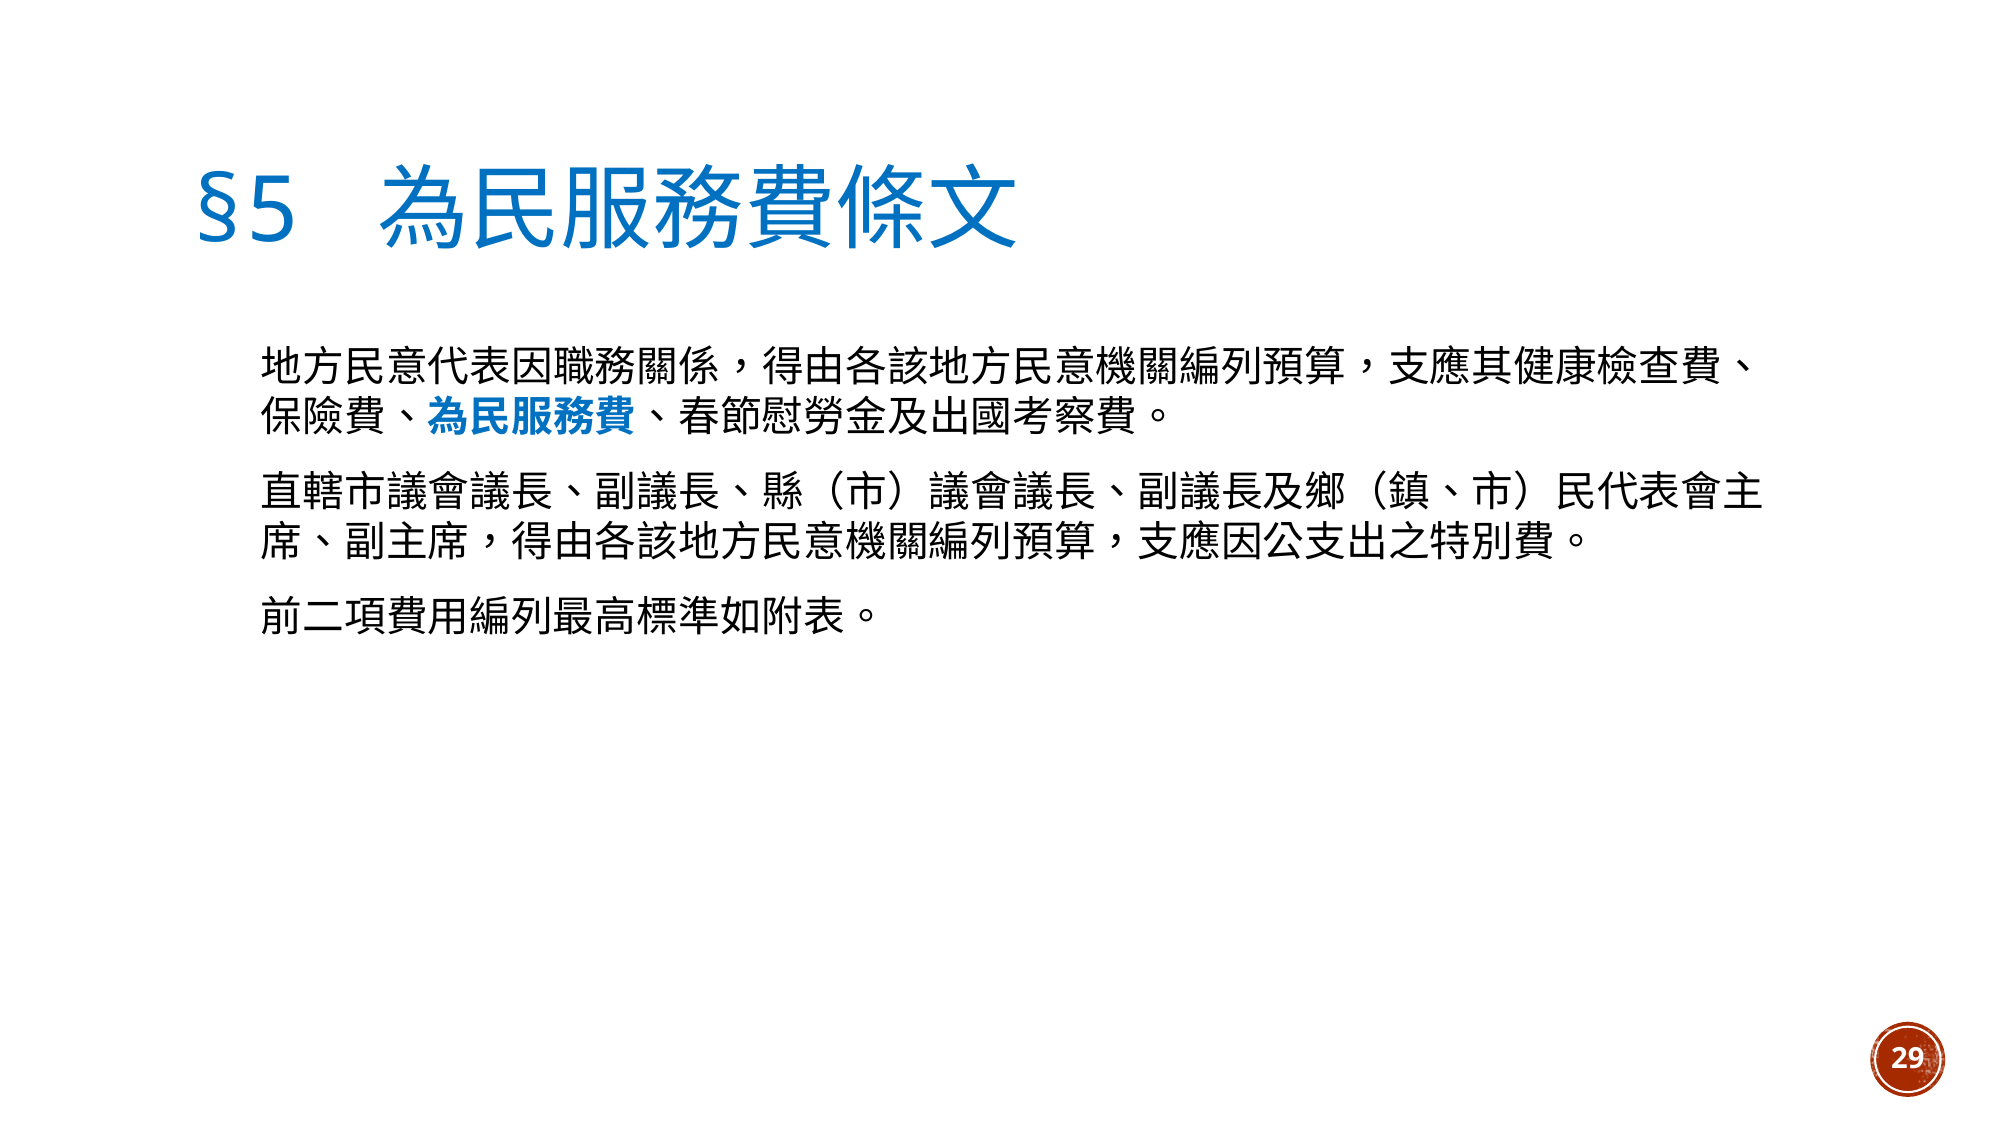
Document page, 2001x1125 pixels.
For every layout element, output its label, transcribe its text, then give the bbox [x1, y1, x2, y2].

title §5 為民服務費條文 [175, 79, 1826, 344]
slide_number 29 [1855, 1028, 1961, 1089]
text_box 地方民意代表因職務關係，得由各該地方民意機關編列預算，支應其健康檢查費、保險費、為民服務費、春節慰勞金及出國考察費。 直轄市議會議長、副議長、縣（市）議會議長、副議長及鄉（鎮、市）民代表會主席、副主席，得由各該地方民意機關編列預算，支應因公支出之特別費。 前二項費用編列最高標準如附表。 [245, 324, 1807, 946]
